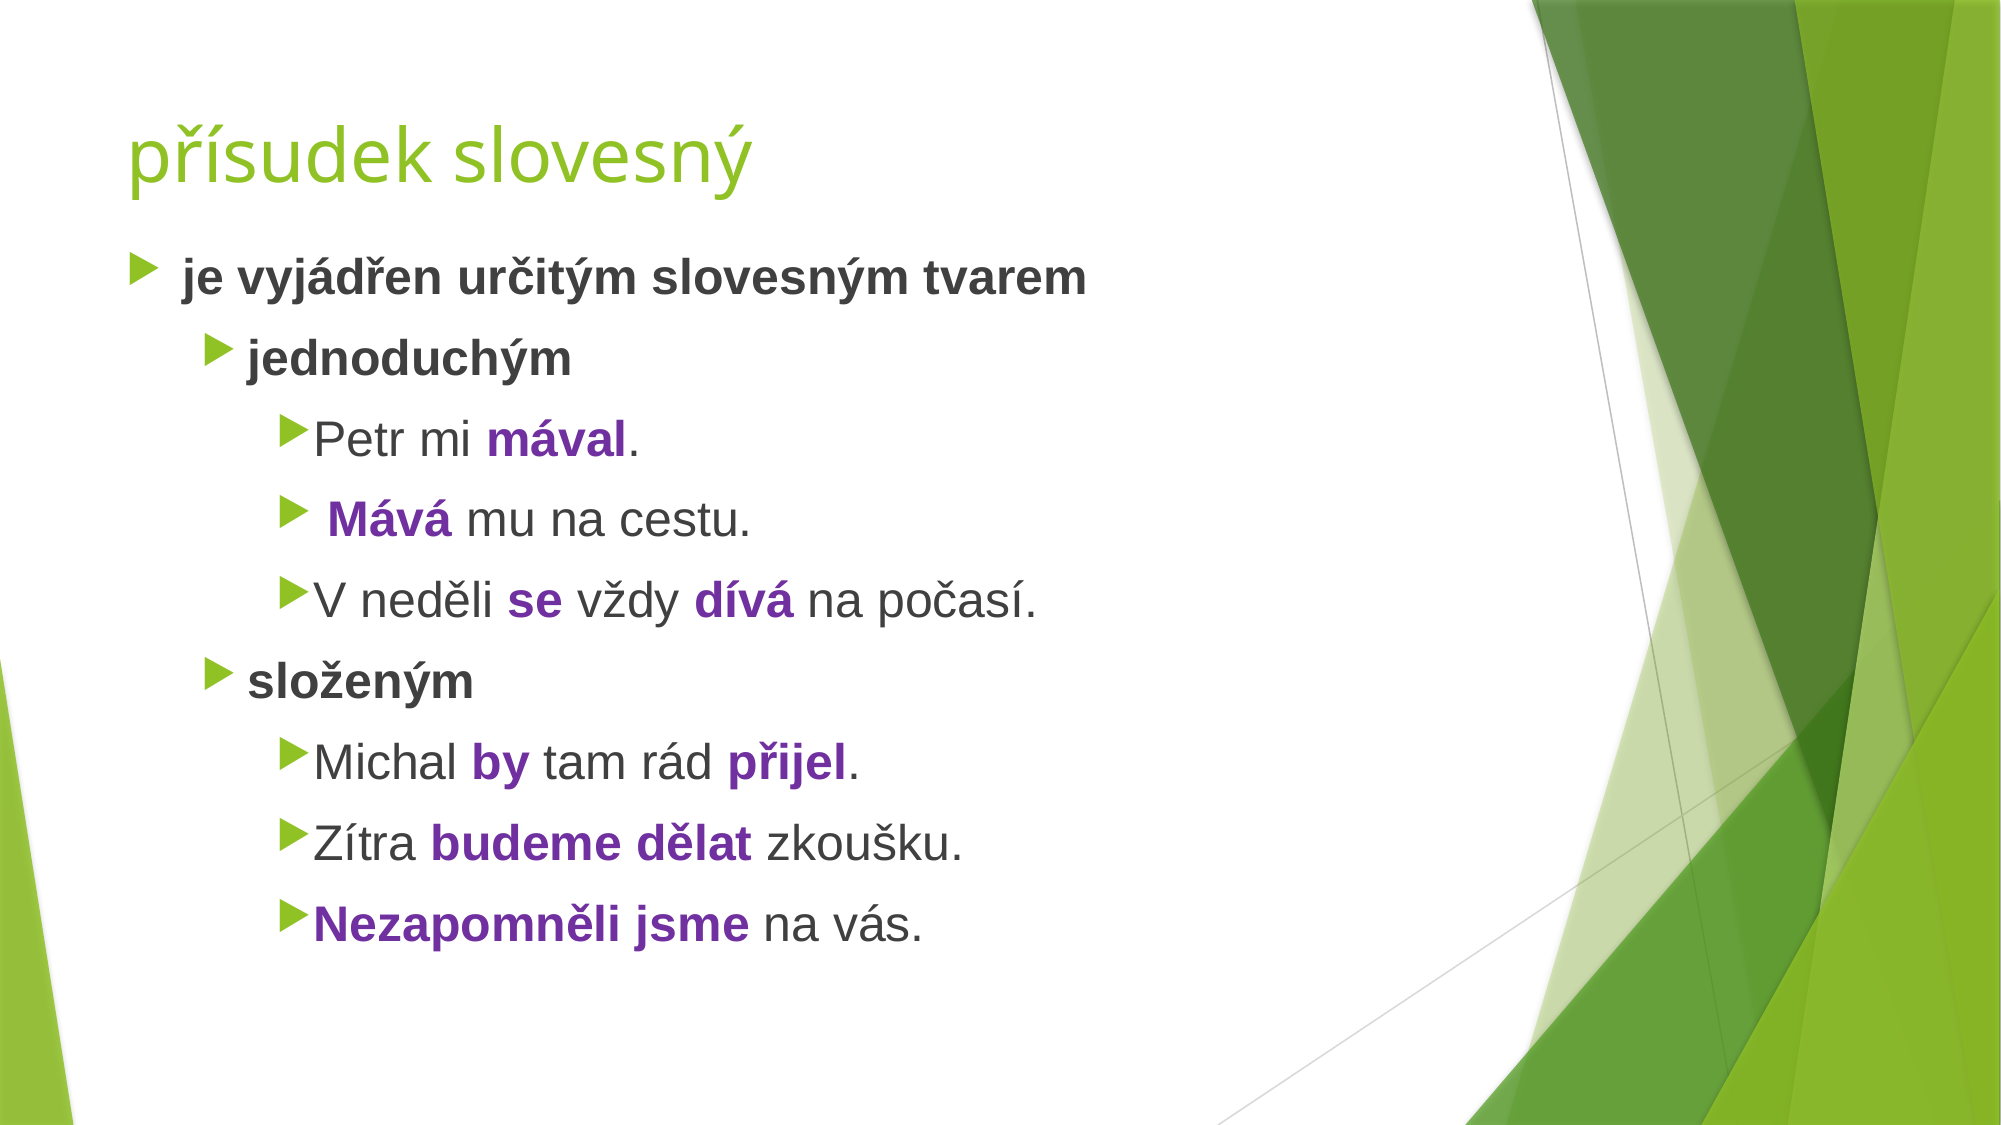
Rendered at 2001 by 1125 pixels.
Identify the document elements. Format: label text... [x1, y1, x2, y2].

list je vyjádřen určitým slovesným tvarem jednoduchým Petr mi mával. Mává mu na cestu. V neděli se vždy dívá na počasí. složeným Michal by tam rád přijel. Zítra budeme dělat zkoušku. Nezapomněli jsme na vás. [111, 236, 1522, 992]
title přísudek slovesný [111, 99, 1522, 236]
